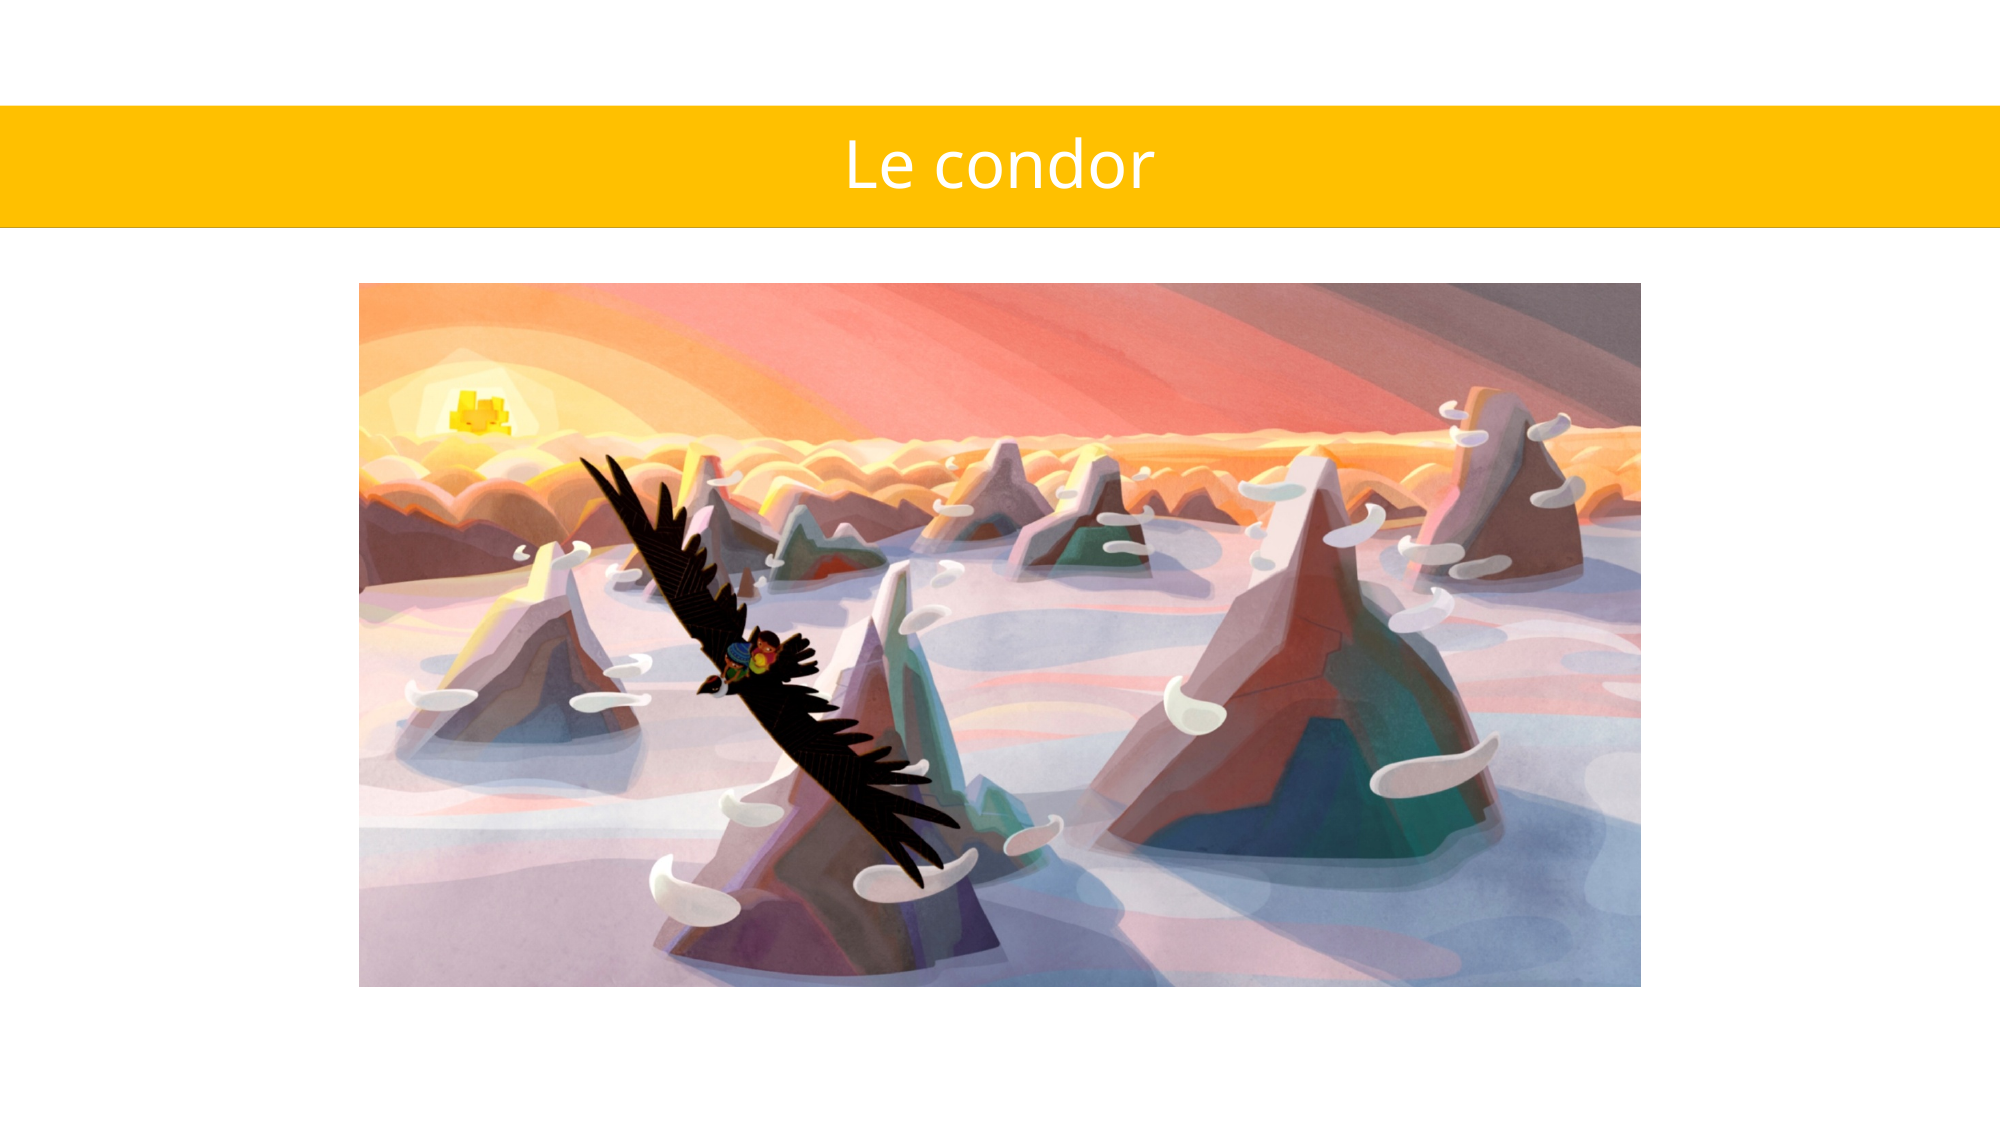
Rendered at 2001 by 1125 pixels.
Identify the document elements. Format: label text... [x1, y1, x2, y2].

title Le condor [0, 105, 2000, 228]
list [359, 283, 1641, 988]
